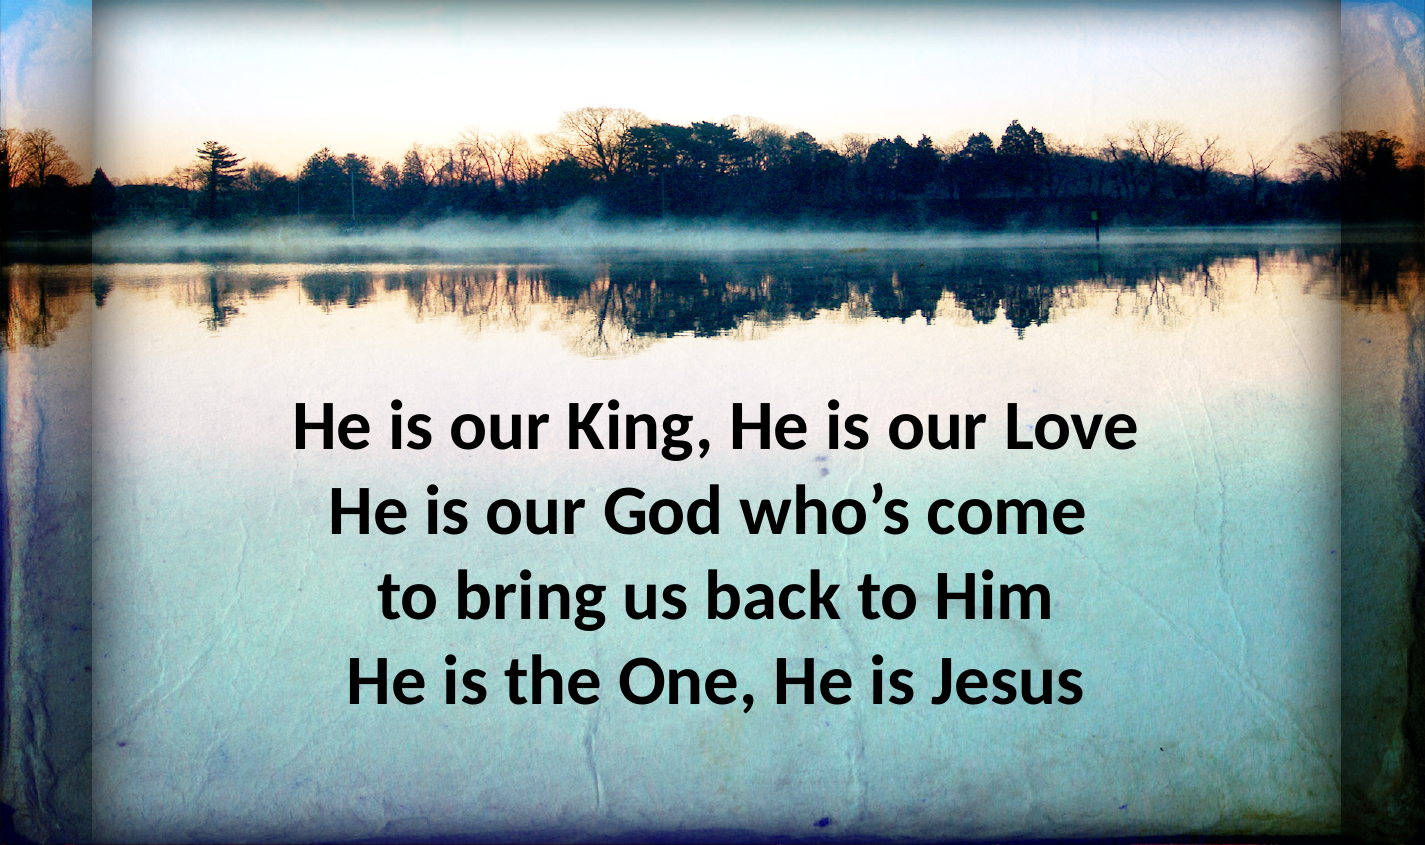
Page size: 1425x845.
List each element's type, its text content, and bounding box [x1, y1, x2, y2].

list He is our King, He is our Love He is our God who’s come to bring us back to Him He is the One, He is Jesus [74, 371, 1358, 760]
picture [0, 0, 1425, 845]
